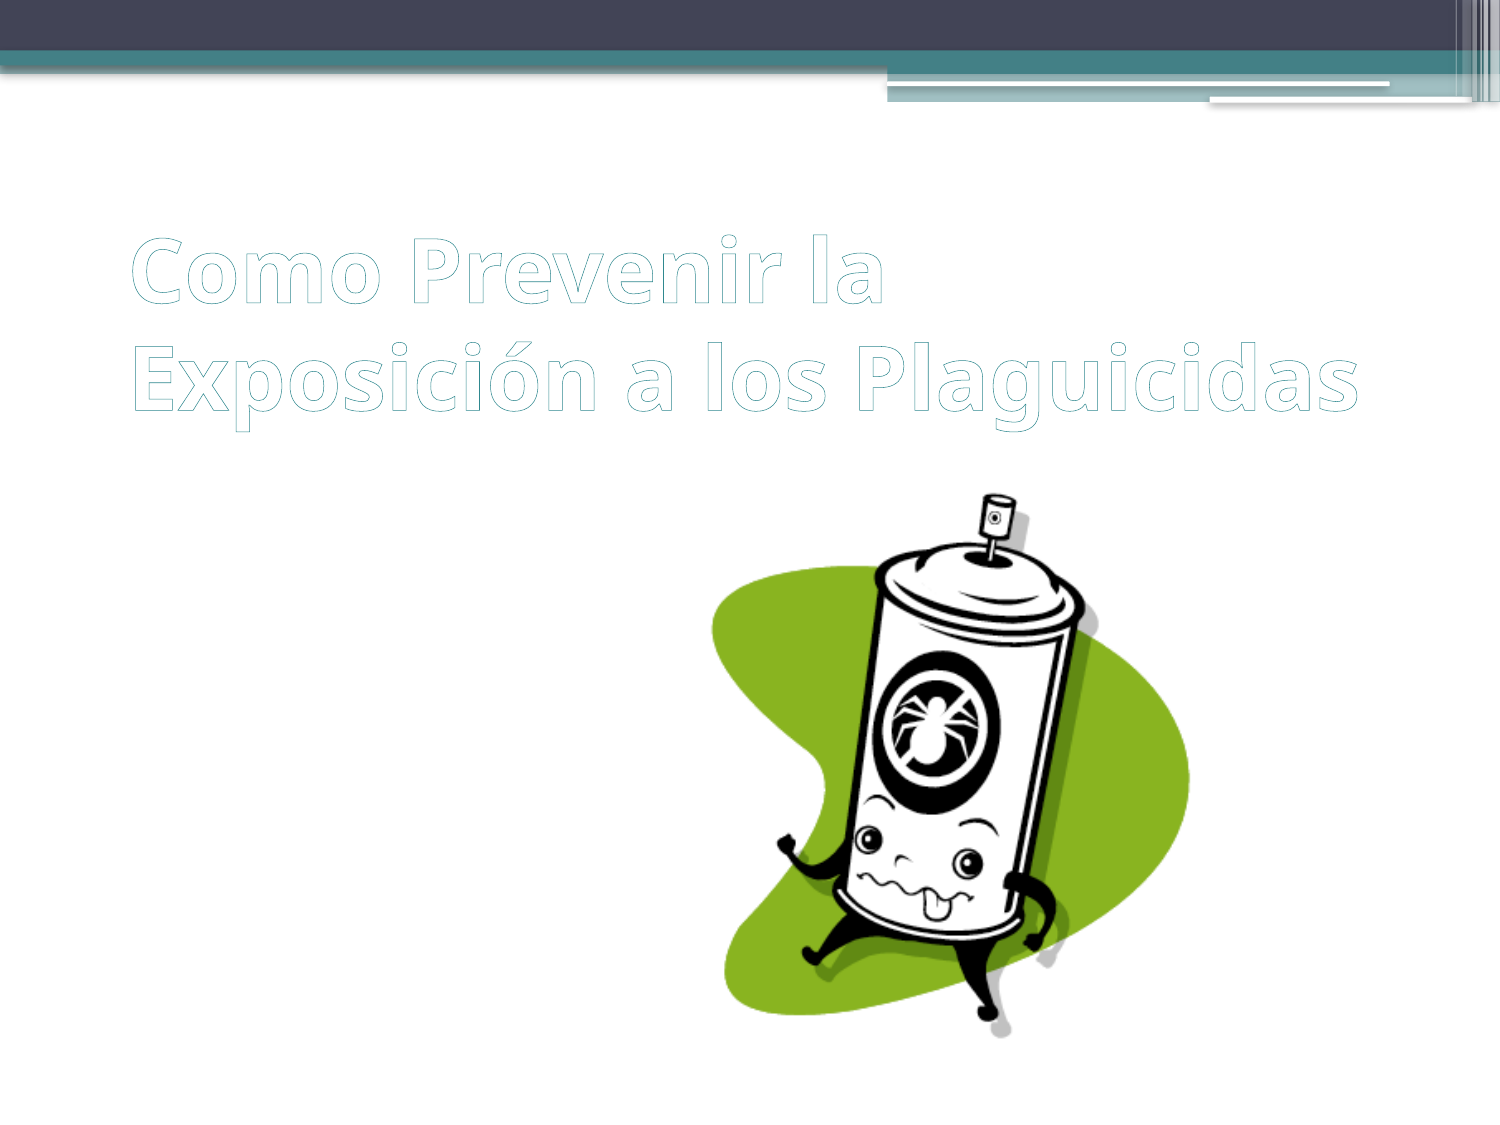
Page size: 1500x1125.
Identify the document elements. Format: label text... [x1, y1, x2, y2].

picture [674, 436, 1226, 1101]
title Como Prevenir la Exposición a los Plaguicidas [112, 212, 1388, 436]
